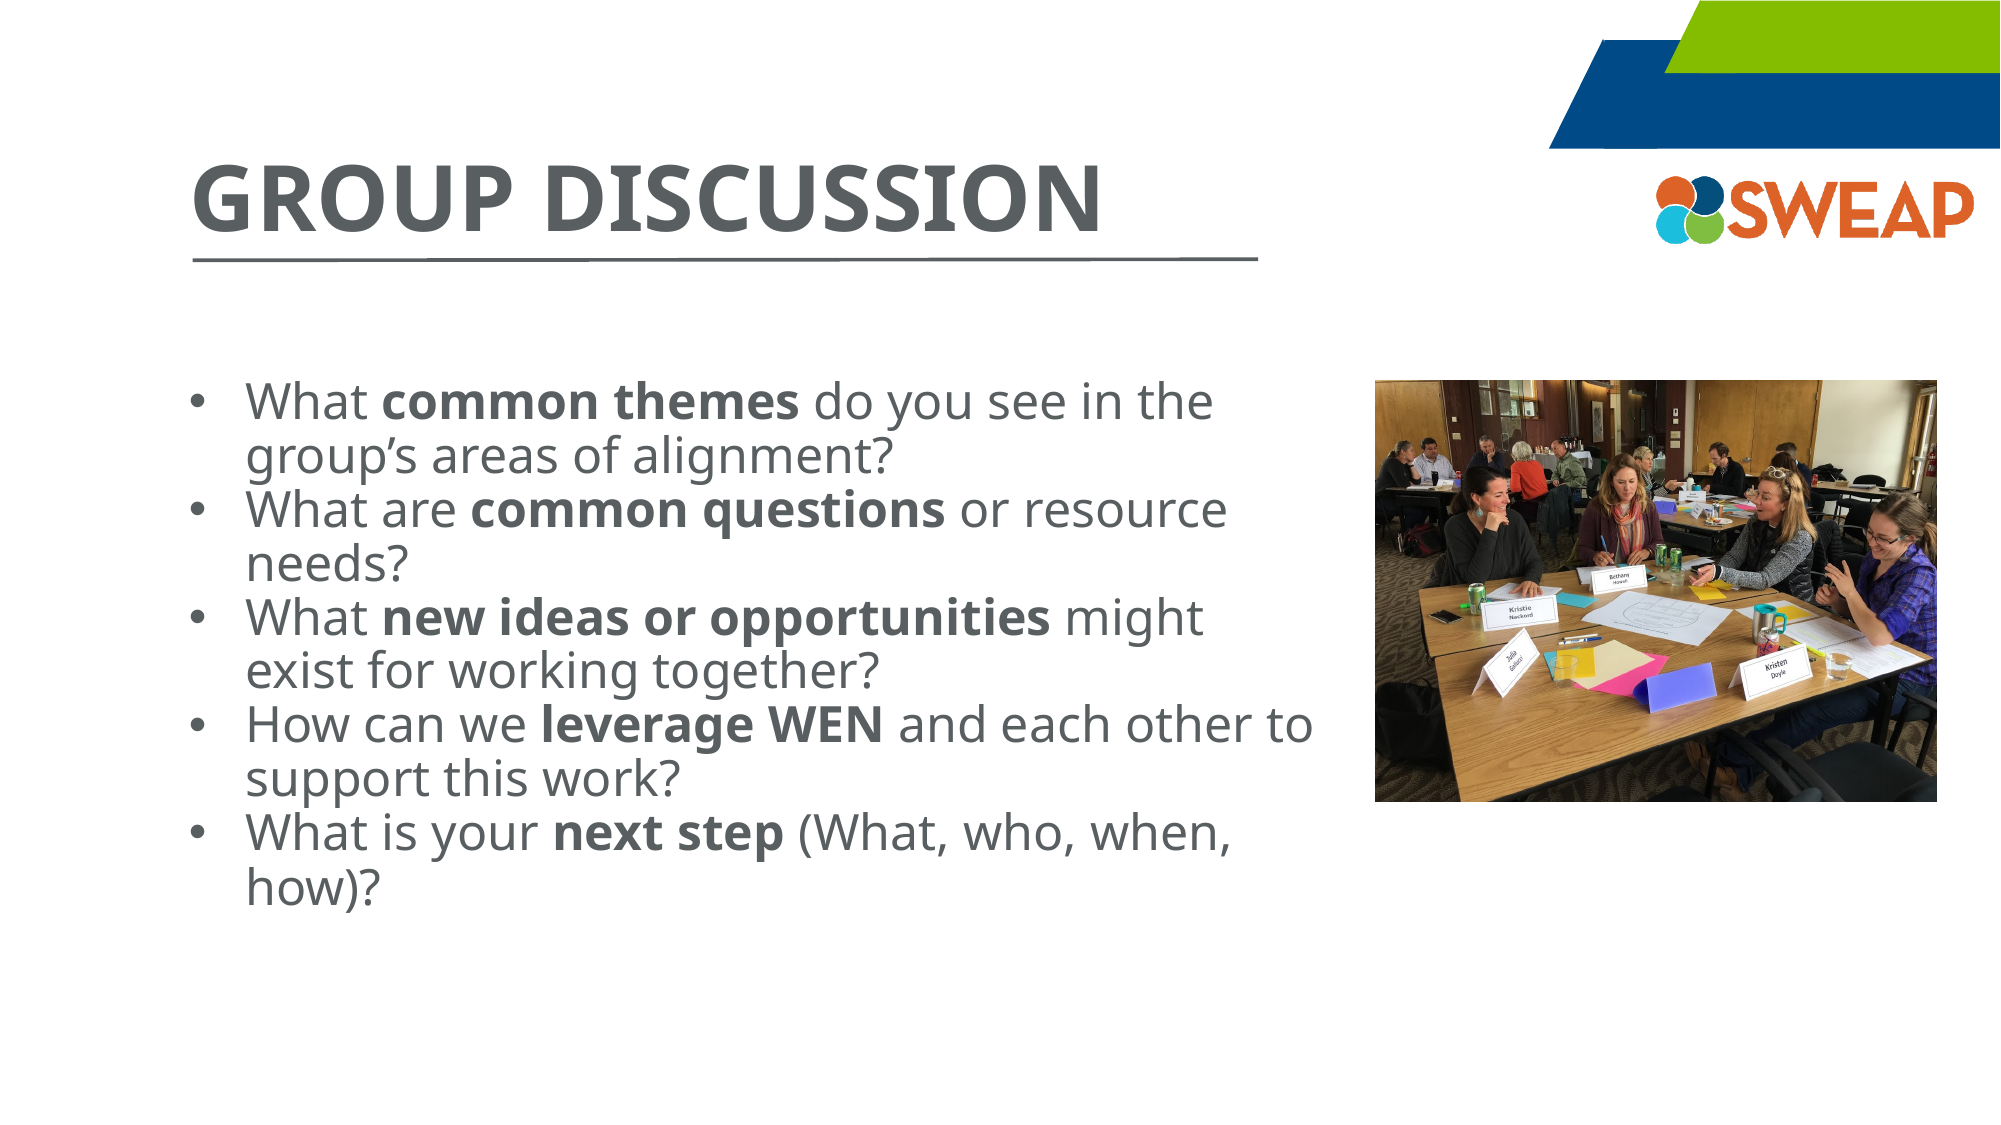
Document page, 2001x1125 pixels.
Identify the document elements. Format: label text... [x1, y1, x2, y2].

picture [1656, 176, 1974, 244]
text_box What common themes do you see in the group’s areas of alignment? What are common questions or resource needs? What new ideas or opportunities might exist for working together? How can we leverage WEN and each other to support this work? What is your next step (What, who, when, how)? [174, 284, 1339, 1062]
picture [1375, 380, 1937, 802]
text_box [1548, 0, 2000, 149]
text_box GROUP DISCUSSION [175, 144, 1339, 260]
